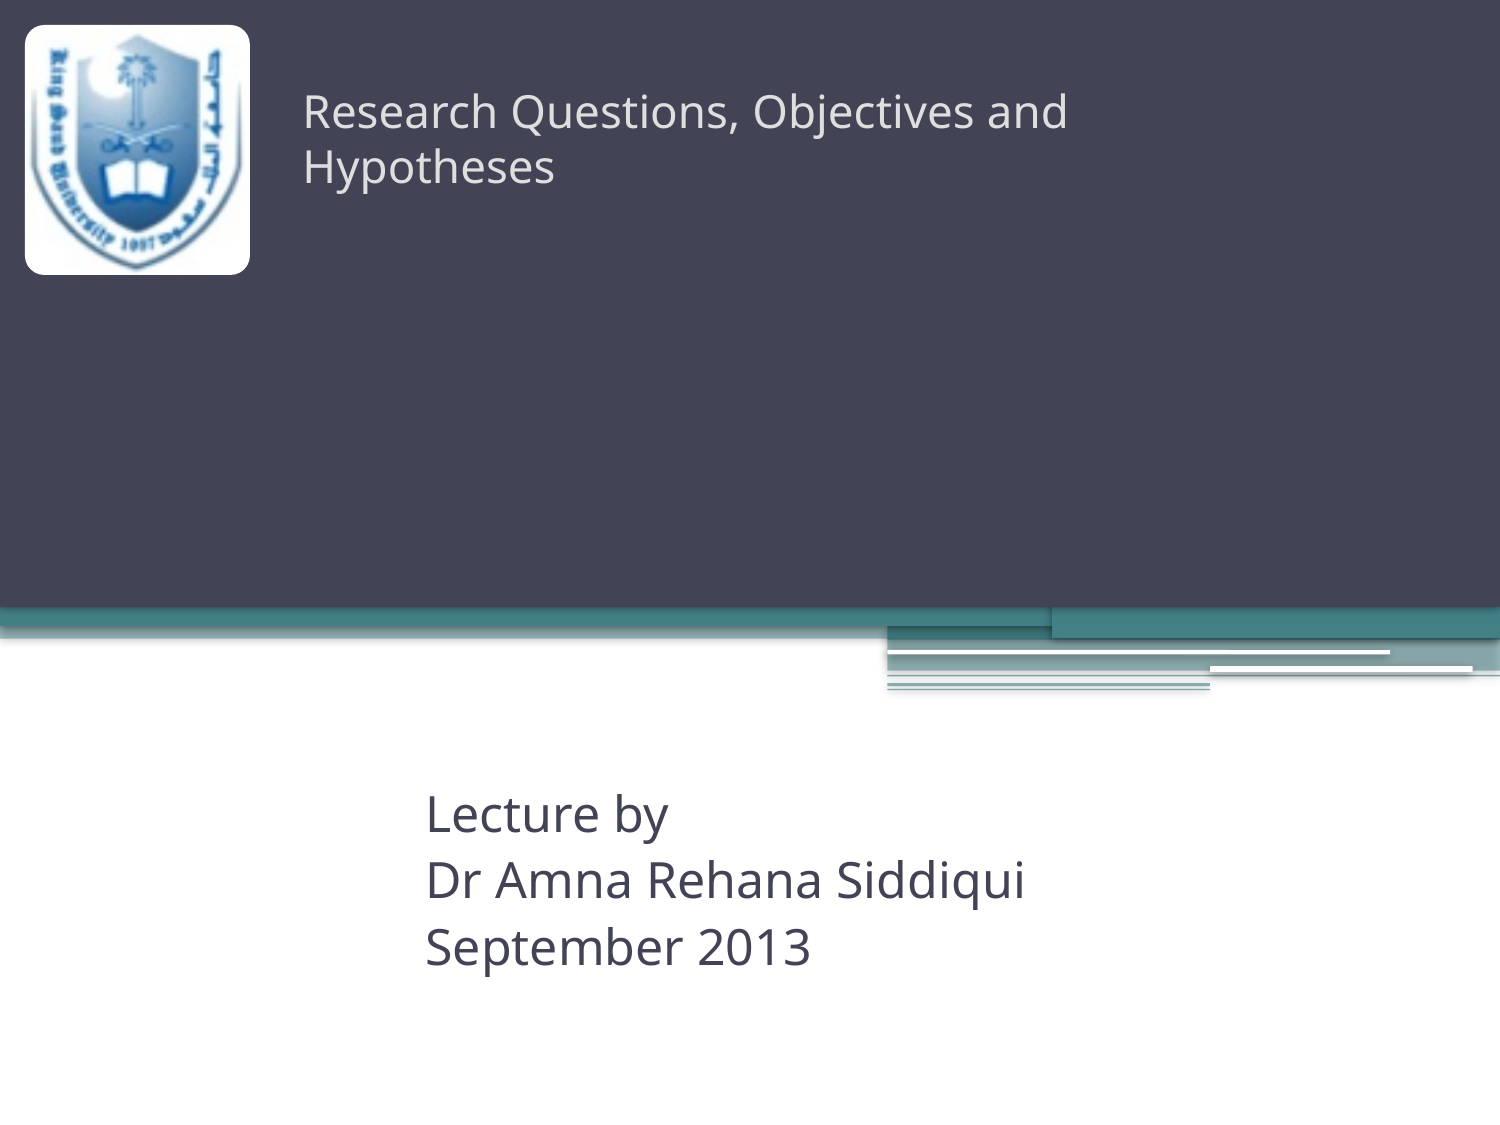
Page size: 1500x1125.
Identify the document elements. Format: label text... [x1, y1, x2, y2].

picture [24, 24, 251, 276]
subtitle Lecture by Dr Amna Rehana Siddiqui September 2013 [399, 774, 1151, 988]
title Research Questions, Objectives and Hypotheses [287, 74, 1263, 201]
